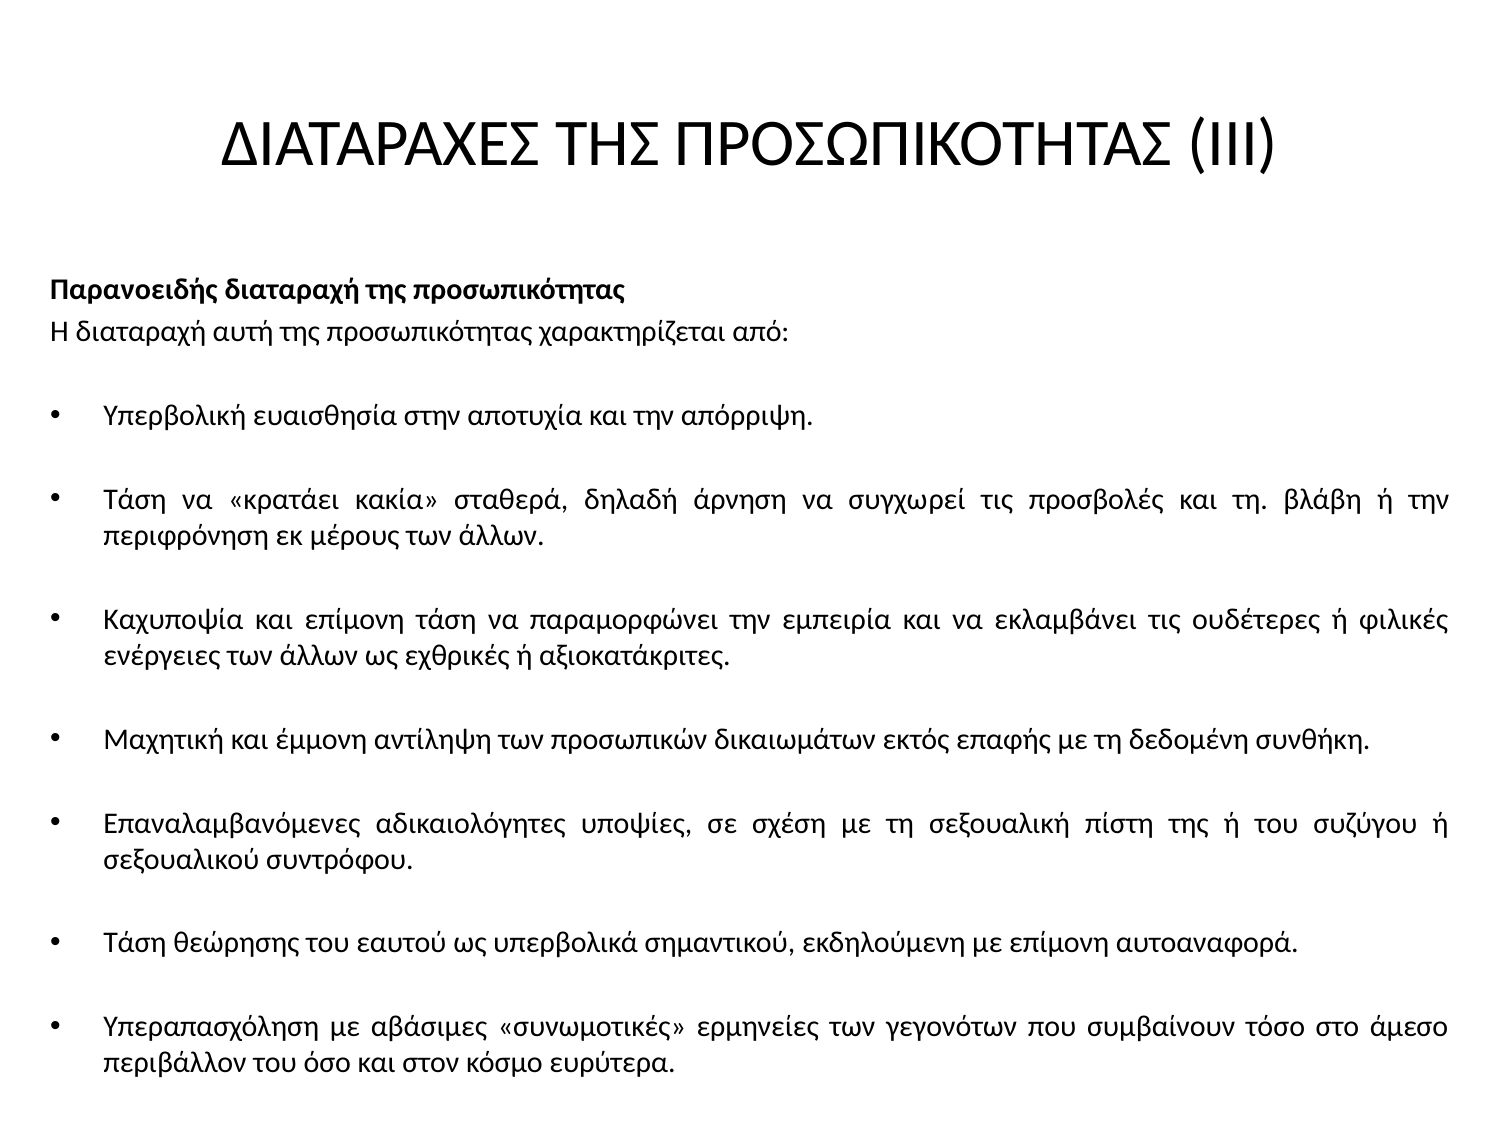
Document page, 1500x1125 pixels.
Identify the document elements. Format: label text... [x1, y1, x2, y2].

list Παρανοειδής διαταραχή της προσωπικότητας Η διαταραχή αυτή της προσωπικότητας χαρακτηρίζεται από: Υπερβολική ευαισθησία στην αποτυχία και την απόρριψη. Τάση να «κρατάει κακία» σταθερά, δηλαδή άρνηση να συγχω­ρεί τις προσβολές και τη. βλάβη ή την περιφρόνηση εκ μέρους των άλλων. Καχυποψία και επίμονη τάση να παραμορφώνει την εμπειρία και να εκλαμβάνει τις ουδέτερες ή φιλικές ενέργειες των άλλων ως εχθρικές ή αξιοκατάκριτες. Μαχητική και έμμονη αντίληψη των προσωπικών δικαιωμάτων εκτός επαφής µε τη δεδομένη συνθήκη. Επαναλαμβανόμενες αδικαιολόγητες υποψίες, σε σχέση µε τη σεξουαλική πίστη της ή του συζύγου ή σεξουαλικού συντρό­φου. Τάση θεώρησης του εαυτού ως υπερβολικά σημαντικού, εκδηλούμενη µε επίμονη αυτοαναφορά. Υπεραπασχόληση µε αβάσιμες «συνωμοτικές» ερμηνείες των γεγονότων που συμβαίνουν τόσο στο άμεσο περιβάλλον του όσο και στον κόσμο ευρύτερα. [35, 262, 1465, 1090]
title Διαταραχες της προσωπικοτητας (ΙΙΙ) [75, 45, 1425, 233]
